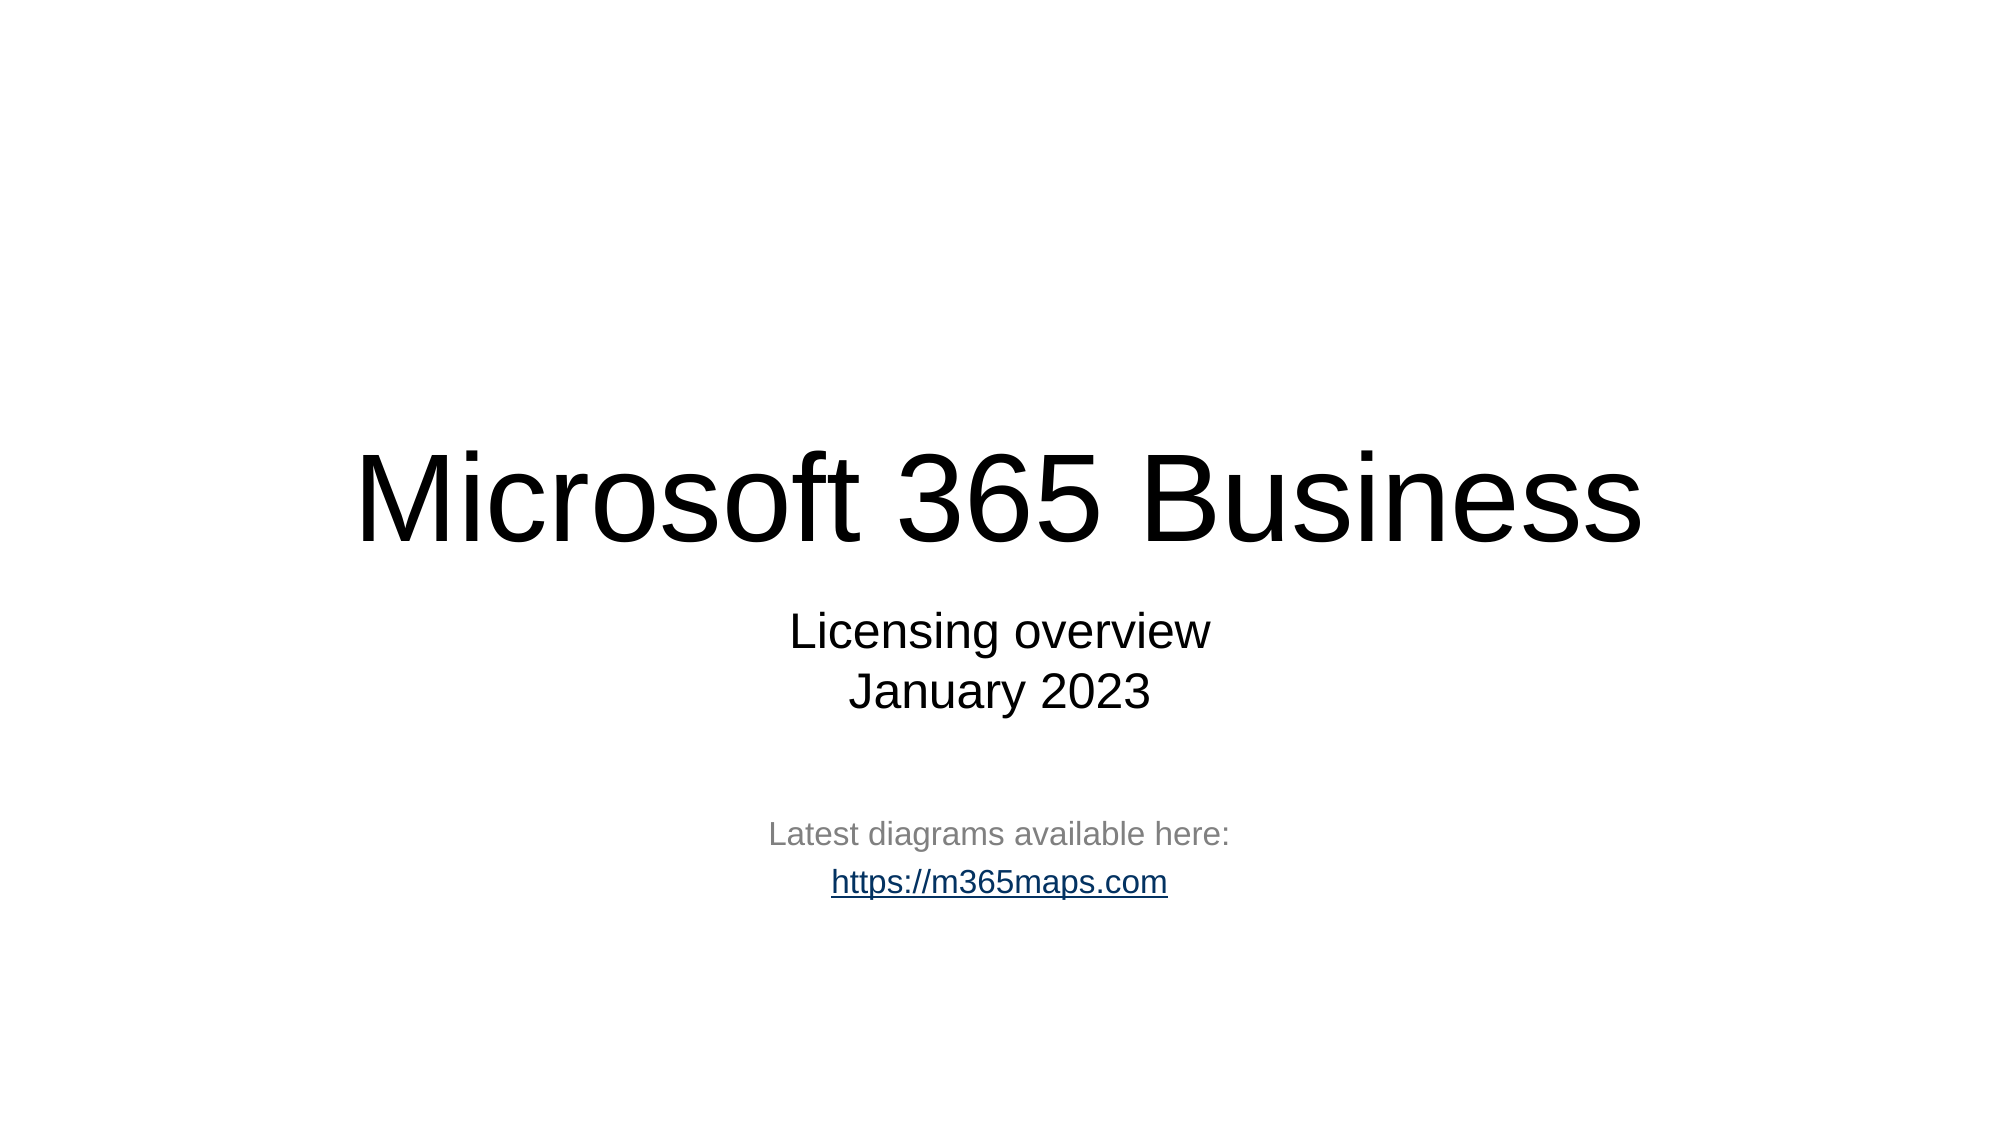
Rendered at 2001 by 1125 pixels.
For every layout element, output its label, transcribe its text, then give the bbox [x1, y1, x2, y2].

text_box Latest diagrams available here: https://m365maps.com [756, 816, 1244, 907]
title Microsoft 365 Business [249, 184, 1750, 576]
subtitle Licensing overview January 2023 [249, 590, 1750, 863]
